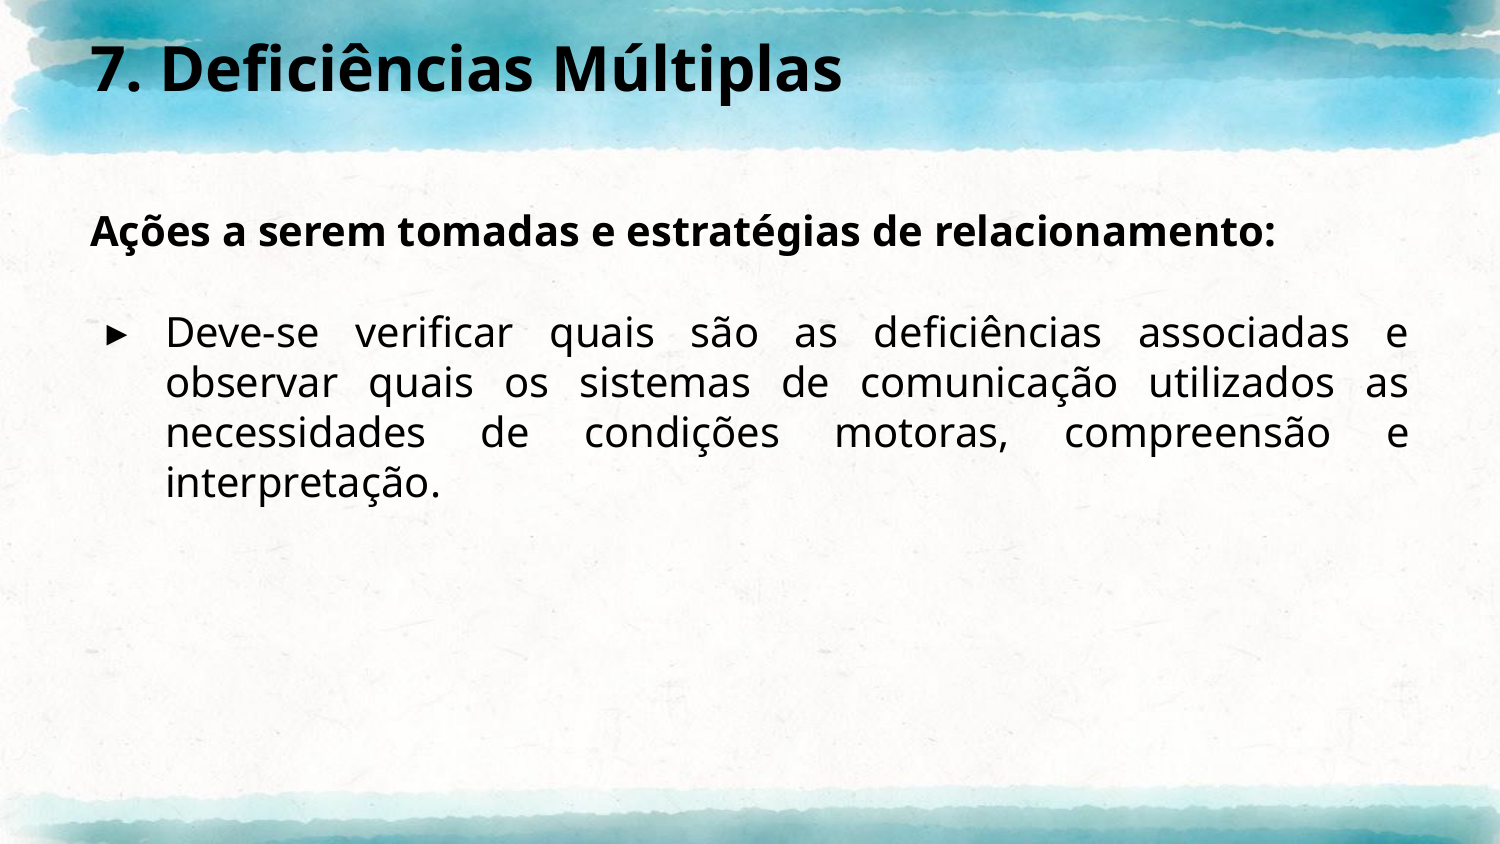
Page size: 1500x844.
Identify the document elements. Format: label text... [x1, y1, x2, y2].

title 7. Deficiências Múltiplas [75, 0, 1425, 137]
picture [0, 0, 1500, 844]
list Ações a serem tomadas e estratégias de relacionamento: Deve-se verificar quais são as deficiências associadas e observar quais os sistemas de comunicação utilizados as necessidades de condições motoras, compreensão e interpretação. [75, 190, 1425, 779]
